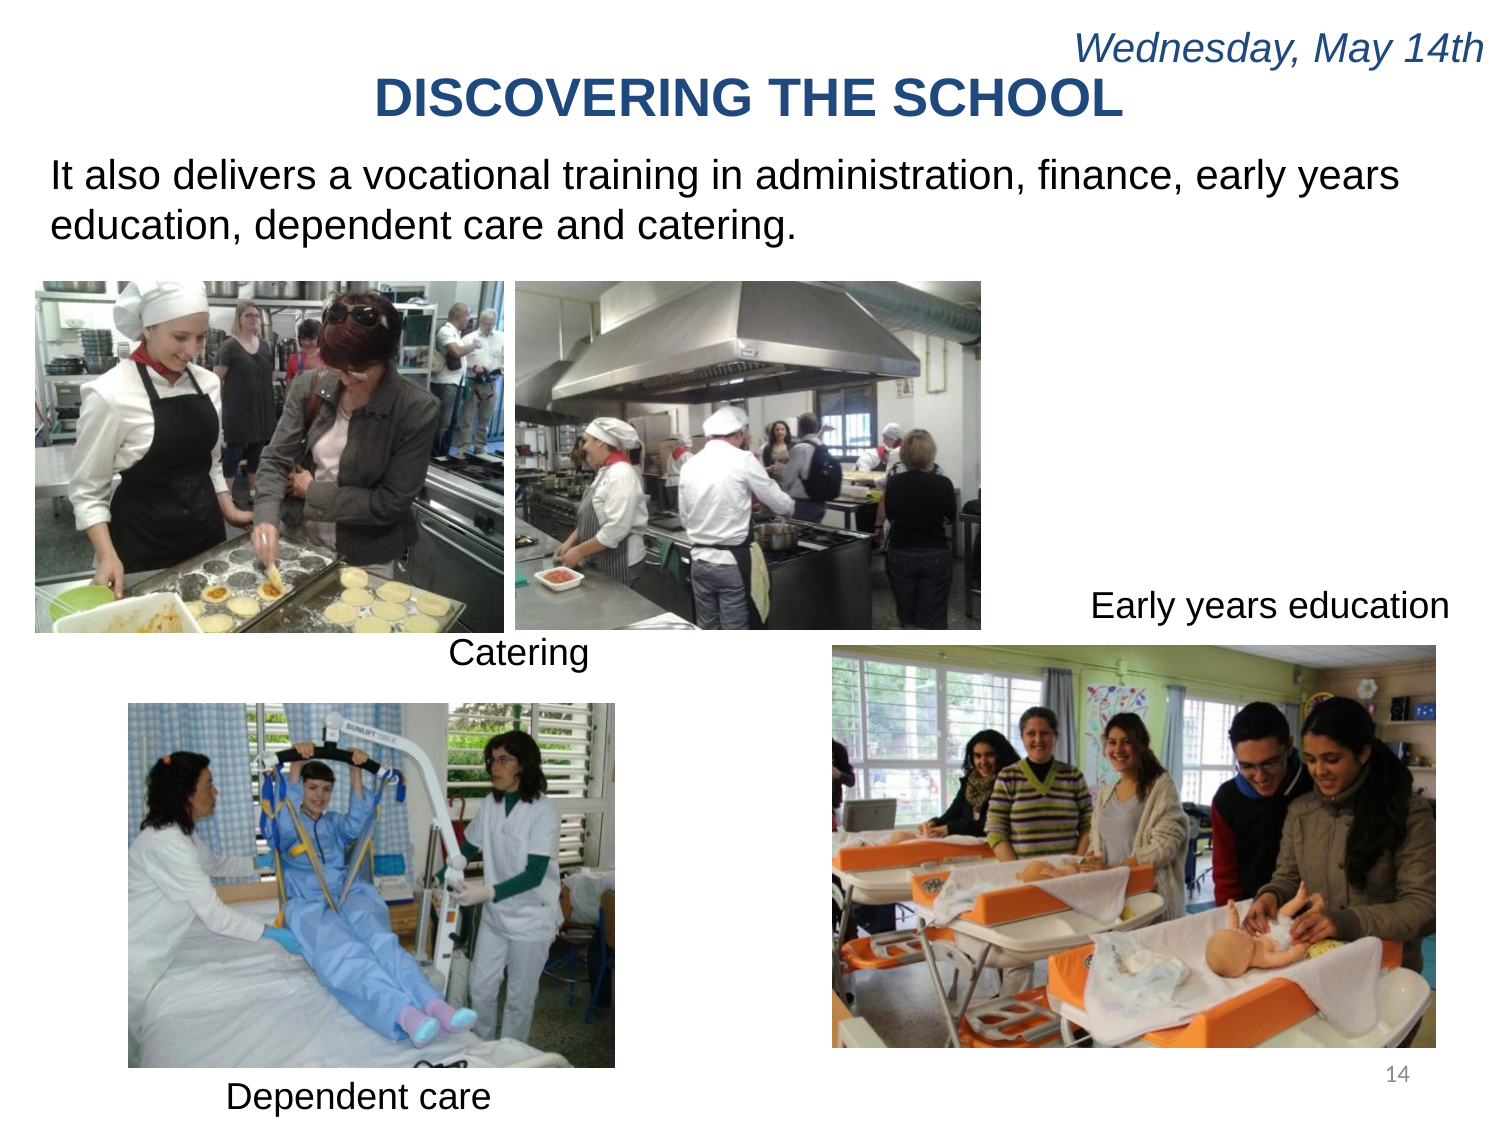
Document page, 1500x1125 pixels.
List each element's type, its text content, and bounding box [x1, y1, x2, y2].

picture [515, 280, 981, 631]
picture [832, 644, 1436, 1048]
title Wednesday, May 14th [1003, 0, 1500, 54]
text_box Early years education [1042, 574, 1465, 634]
text_box Dependent care [210, 1077, 539, 1125]
text_box It also delivers a vocational training in administration, finance, early years education, dependent care and catering. [35, 140, 1442, 256]
picture [128, 702, 615, 1068]
picture [34, 280, 505, 633]
text_box Catering [433, 635, 633, 681]
text_box DISCOVERING THE SCHOOL [0, 54, 1500, 135]
slide_number 14 [1074, 1057, 1425, 1103]
